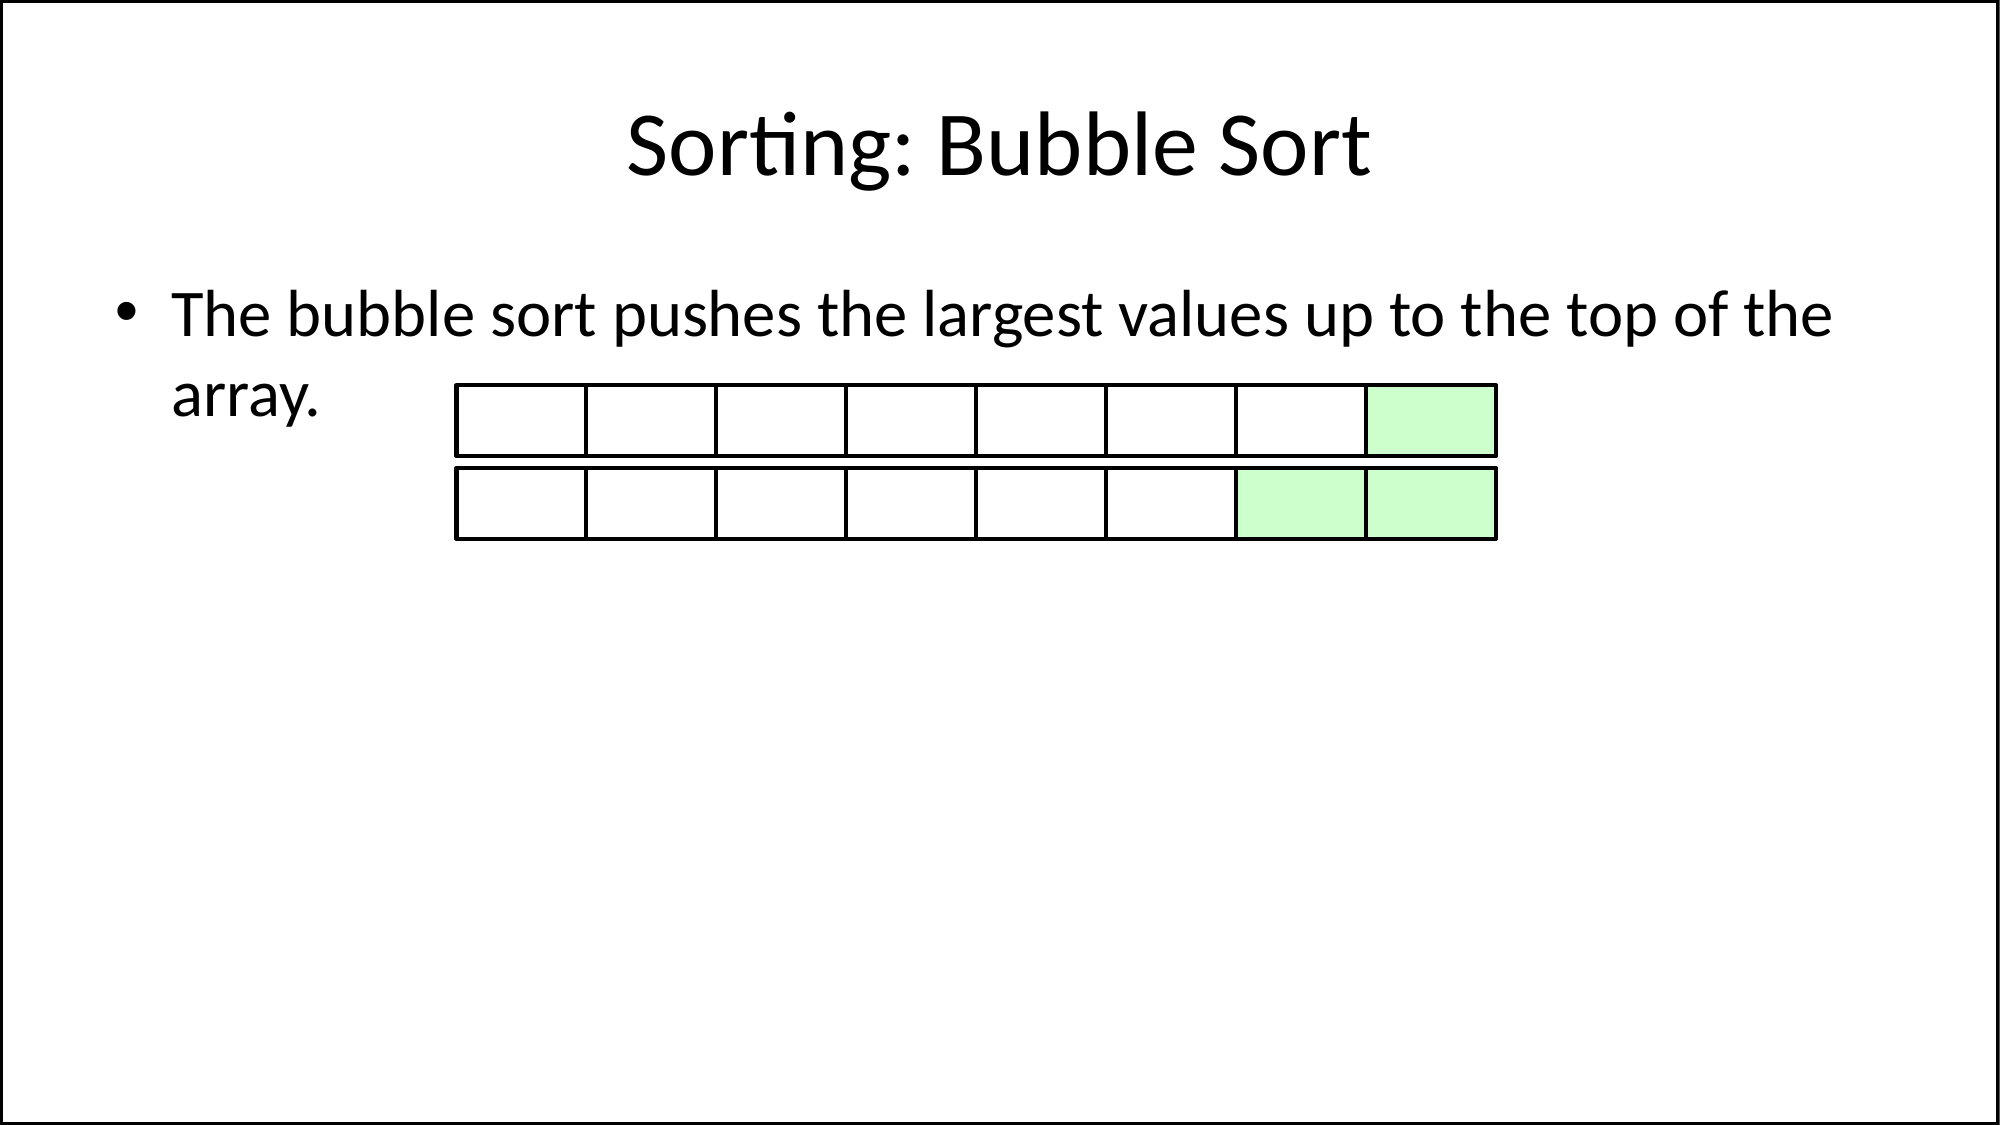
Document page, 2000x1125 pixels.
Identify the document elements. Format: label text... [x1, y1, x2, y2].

text_box [1104, 466, 1234, 541]
text_box [974, 383, 1104, 458]
text_box [714, 383, 844, 458]
text_box [1234, 466, 1364, 541]
title Sorting: Bubble Sort [99, 45, 1900, 233]
text_box [1364, 466, 1498, 541]
text_box [584, 383, 714, 458]
text_box [974, 466, 1104, 541]
text_box [1104, 383, 1234, 458]
text_box [584, 466, 714, 541]
text_box [454, 383, 584, 458]
text_box [1364, 383, 1498, 458]
text_box [714, 466, 844, 541]
text_box [844, 466, 974, 541]
text_box [1234, 383, 1364, 458]
list The bubble sort pushes the largest values up to the top of the array. [99, 262, 1900, 1005]
text_box [454, 466, 584, 541]
text_box [844, 383, 974, 458]
